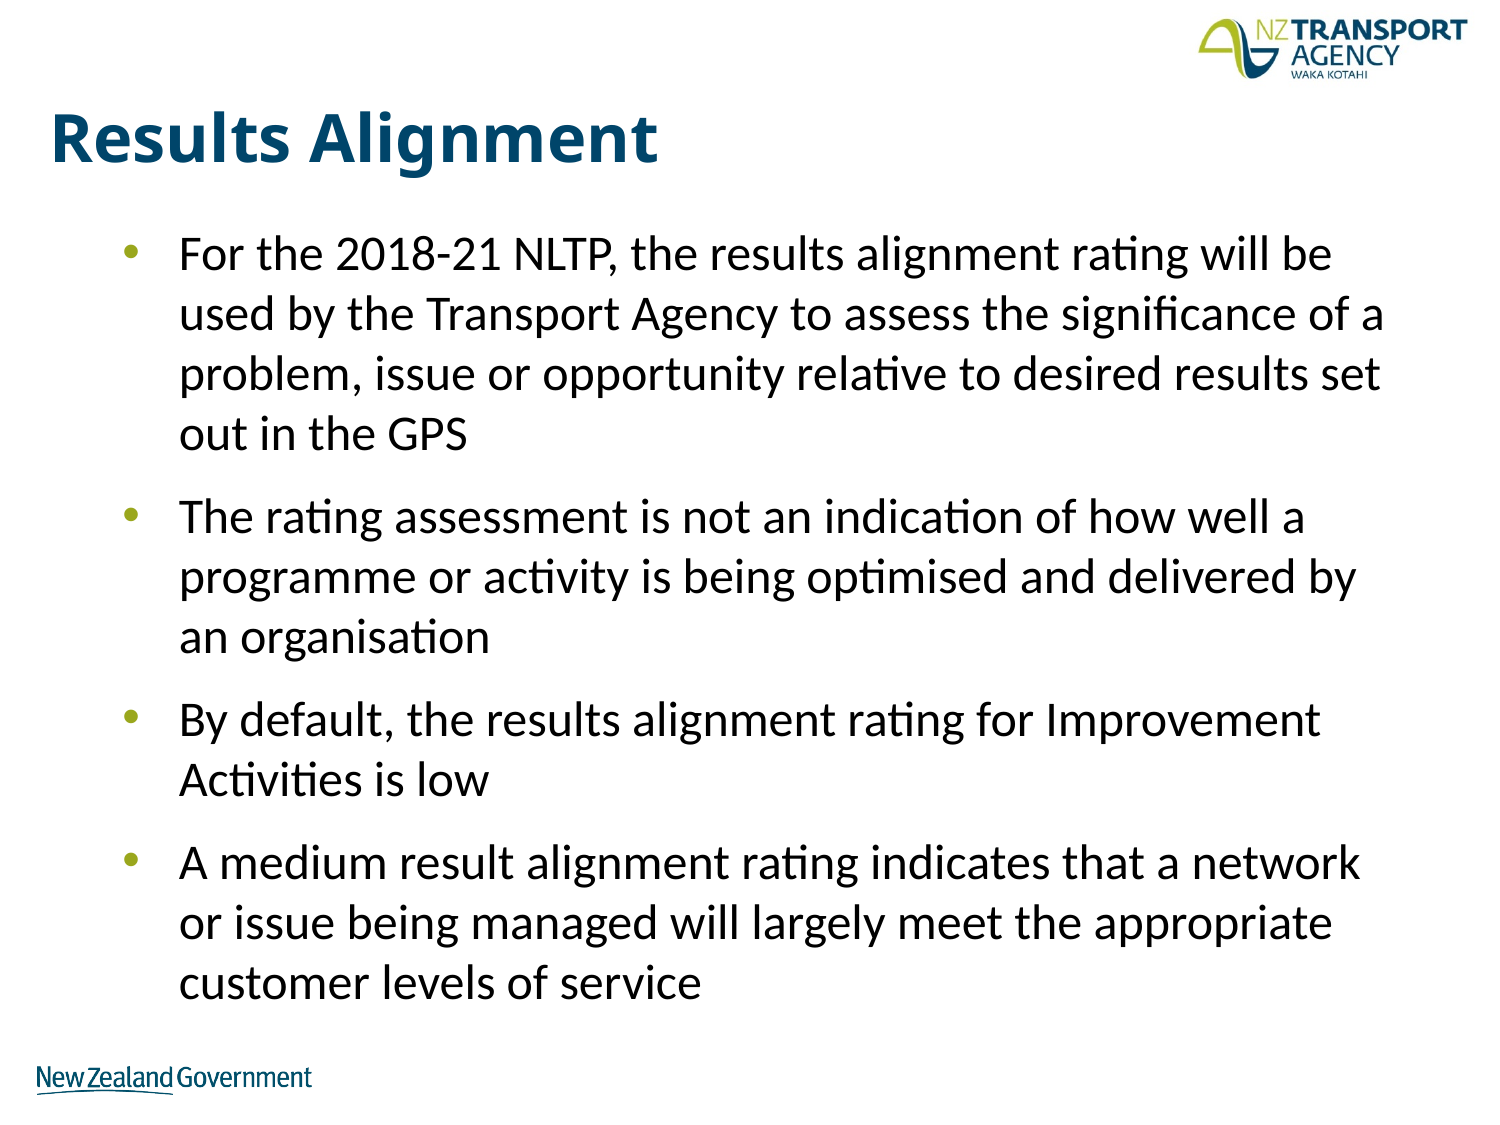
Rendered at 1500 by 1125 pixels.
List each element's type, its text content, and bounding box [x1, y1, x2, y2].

text_box For the 2018-21 NLTP, the results alignment rating will be used by the Transport Agency to assess the significance of a problem, issue or opportunity relative to desired results set out in the GPS The rating assessment is not an indication of how well a programme or activity is being optimised and delivered by an organisation By default, the results alignment rating for Improvement Activities is low A medium result alignment rating indicates that a network or issue being managed will largely meet the appropriate customer levels of service [107, 213, 1424, 1017]
picture [1178, 0, 1487, 99]
picture [164, 1074, 169, 1084]
picture [37, 1066, 312, 1095]
title Results Alignment [34, 97, 1400, 251]
picture [42, 1066, 47, 1077]
